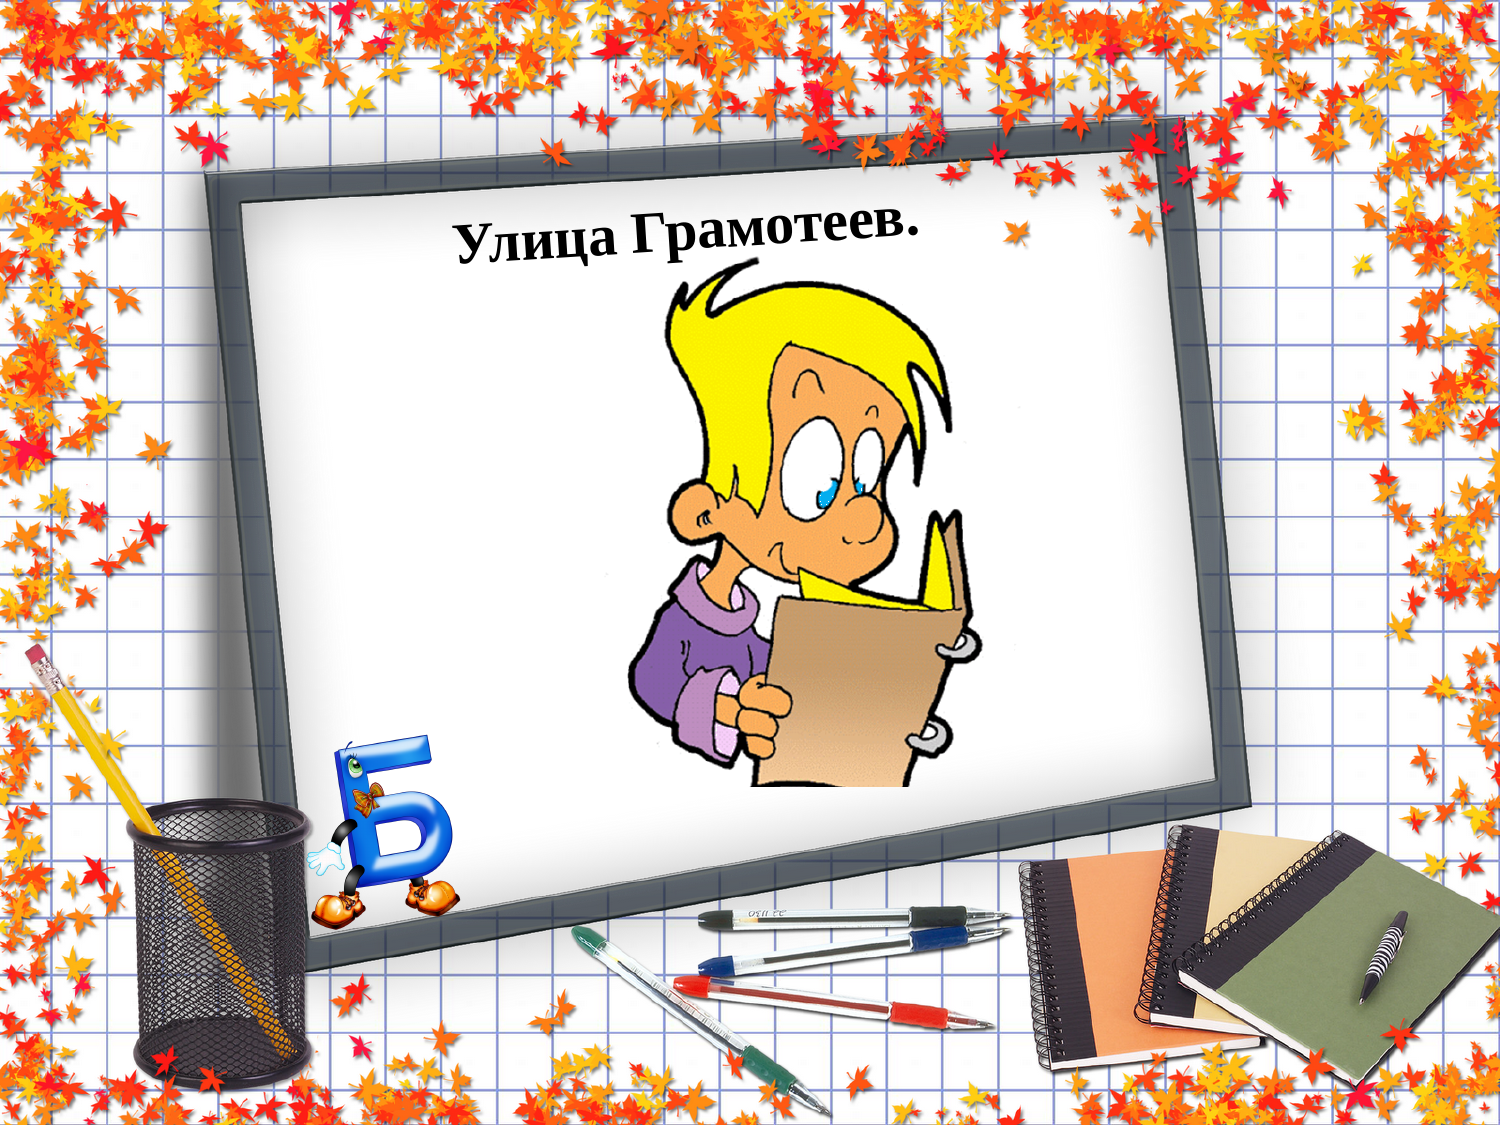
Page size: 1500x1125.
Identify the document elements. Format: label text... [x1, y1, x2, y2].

picture [0, 0, 1500, 1125]
text_box Улица Грамотеев. [434, 167, 952, 285]
